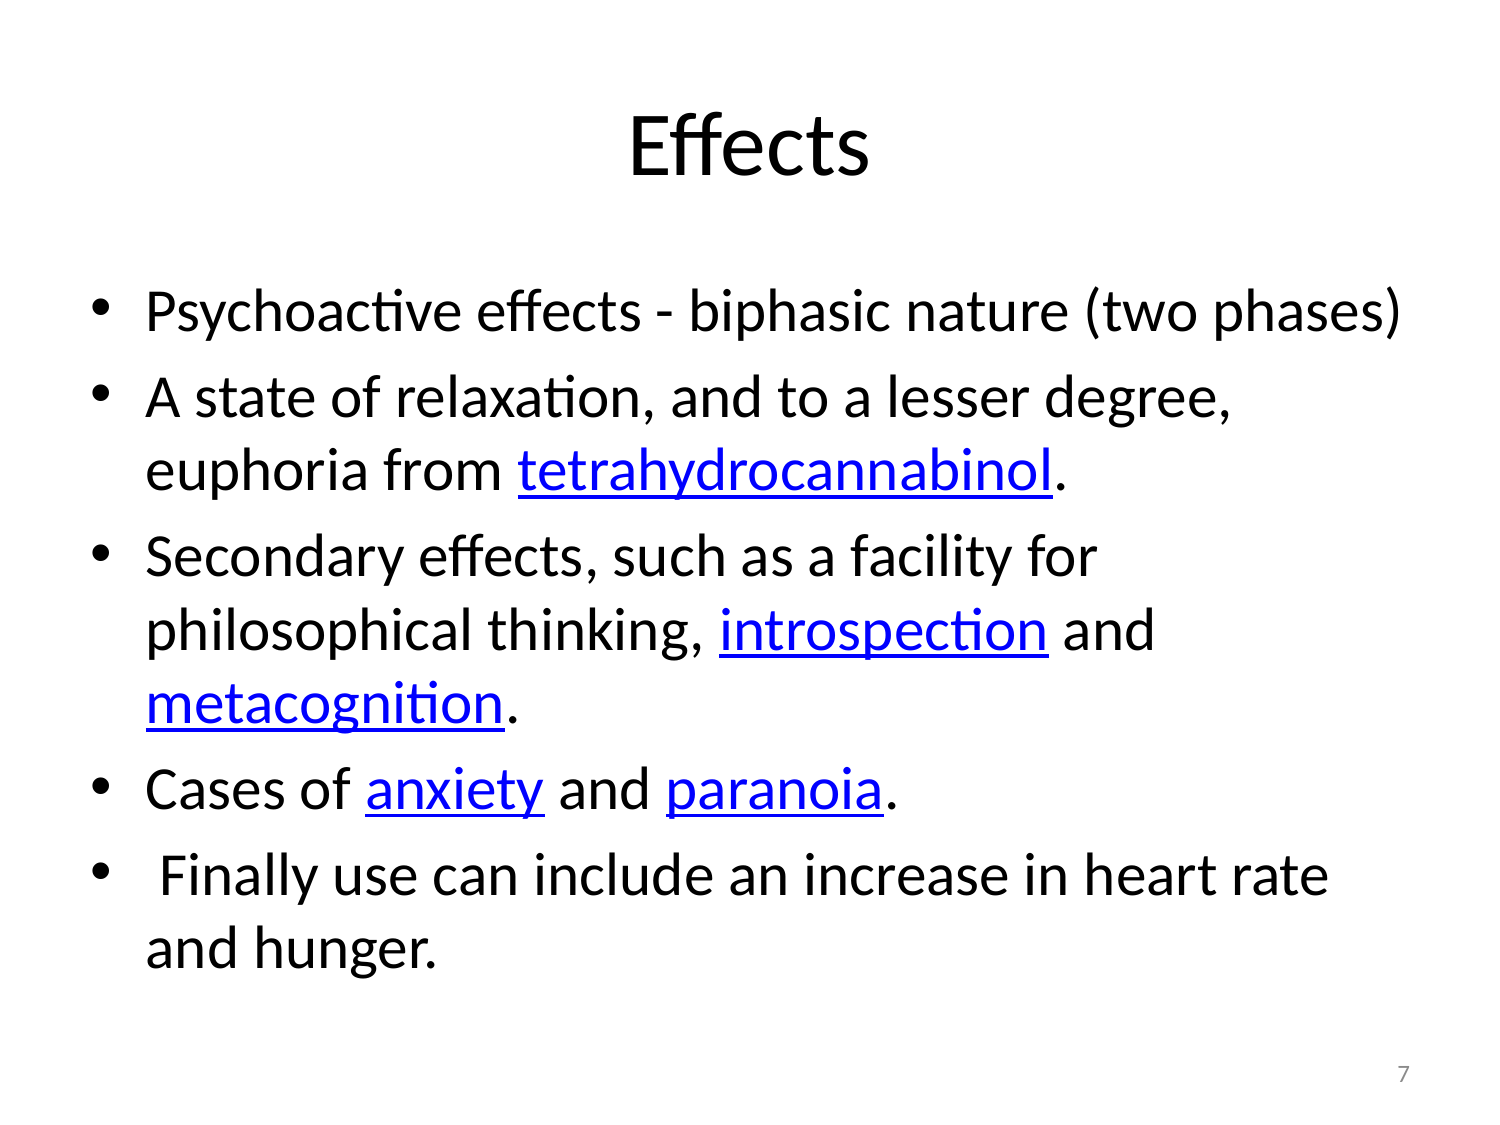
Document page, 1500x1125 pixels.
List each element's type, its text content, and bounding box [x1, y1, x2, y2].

list Psychoactive effects - biphasic nature (two phases) A state of relaxation, and to a lesser degree, euphoria from tetrahydrocannabinol. Secondary effects, such as a facility for philosophical thinking, introspection and metacognition. Cases of anxiety and paranoia. Finally use can include an increase in heart rate and hunger. [75, 262, 1425, 1005]
slide_number 7 [1074, 1042, 1425, 1103]
title Effects [75, 45, 1425, 233]
